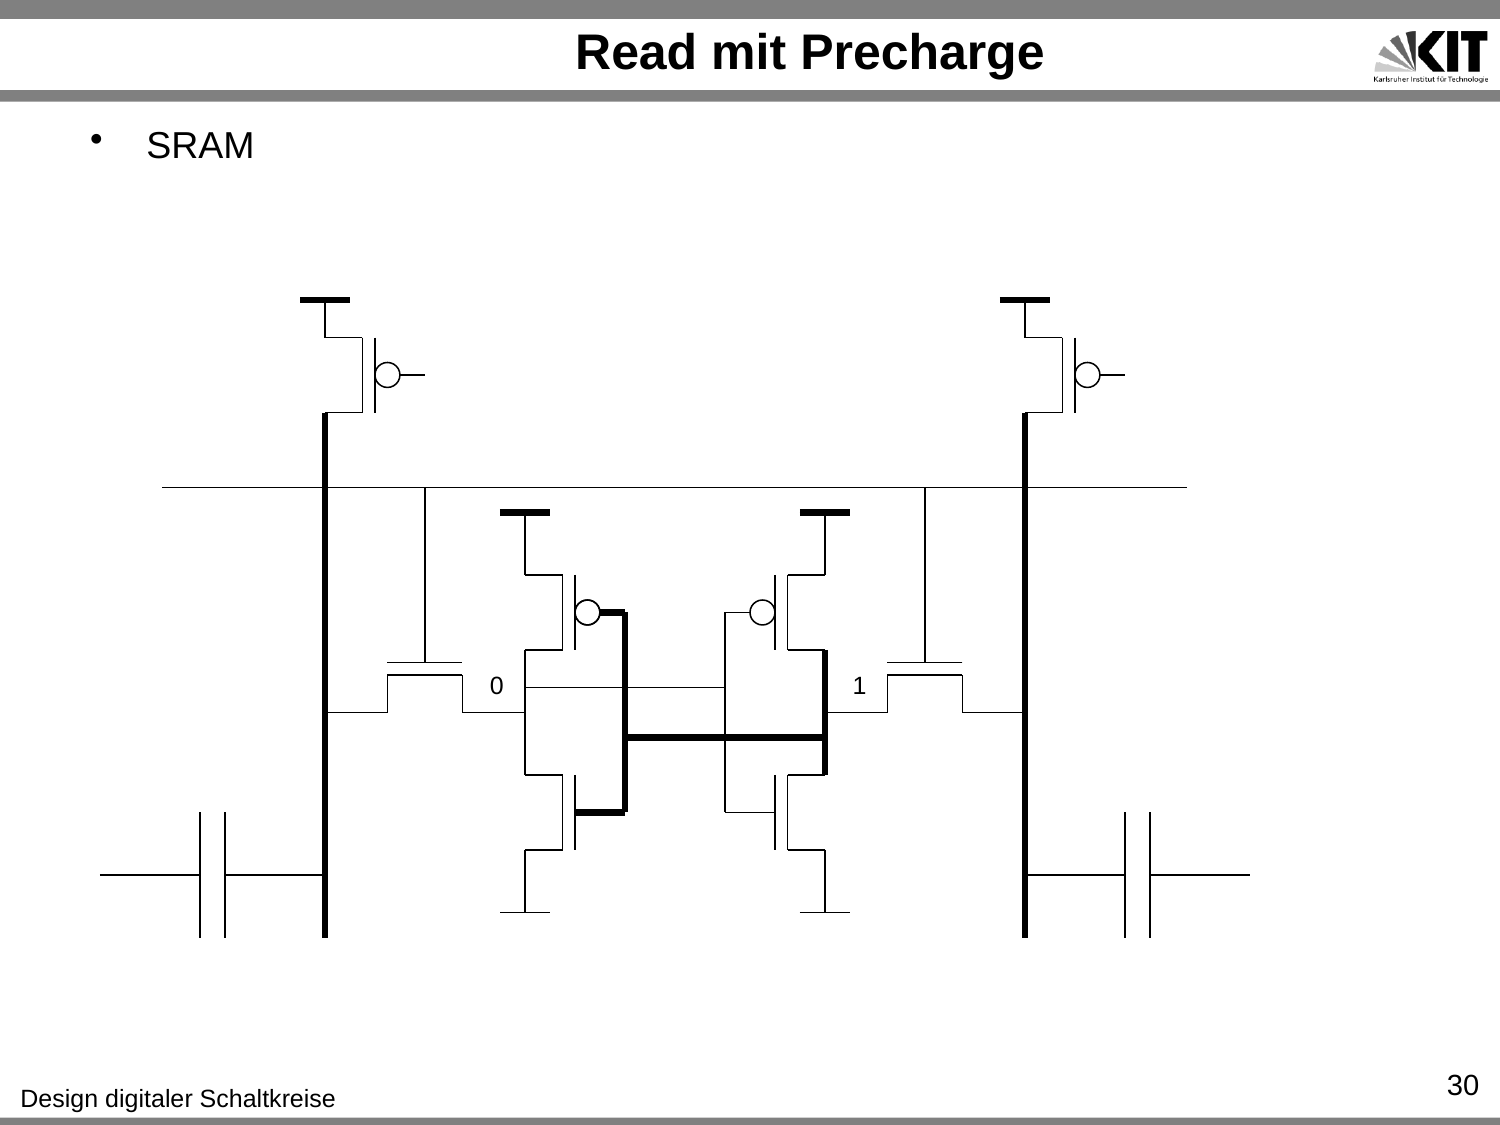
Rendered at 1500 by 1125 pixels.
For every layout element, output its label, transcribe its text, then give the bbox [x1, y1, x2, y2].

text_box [324, 487, 626, 913]
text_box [99, 812, 326, 938]
slide_number 30 [1364, 1058, 1495, 1094]
title Read mit Precharge [194, 21, 1425, 79]
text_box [724, 487, 1026, 913]
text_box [1024, 337, 1126, 413]
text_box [324, 337, 426, 413]
picture [1374, 31, 1488, 83]
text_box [1024, 812, 1251, 938]
list SRAM [75, 113, 1425, 213]
